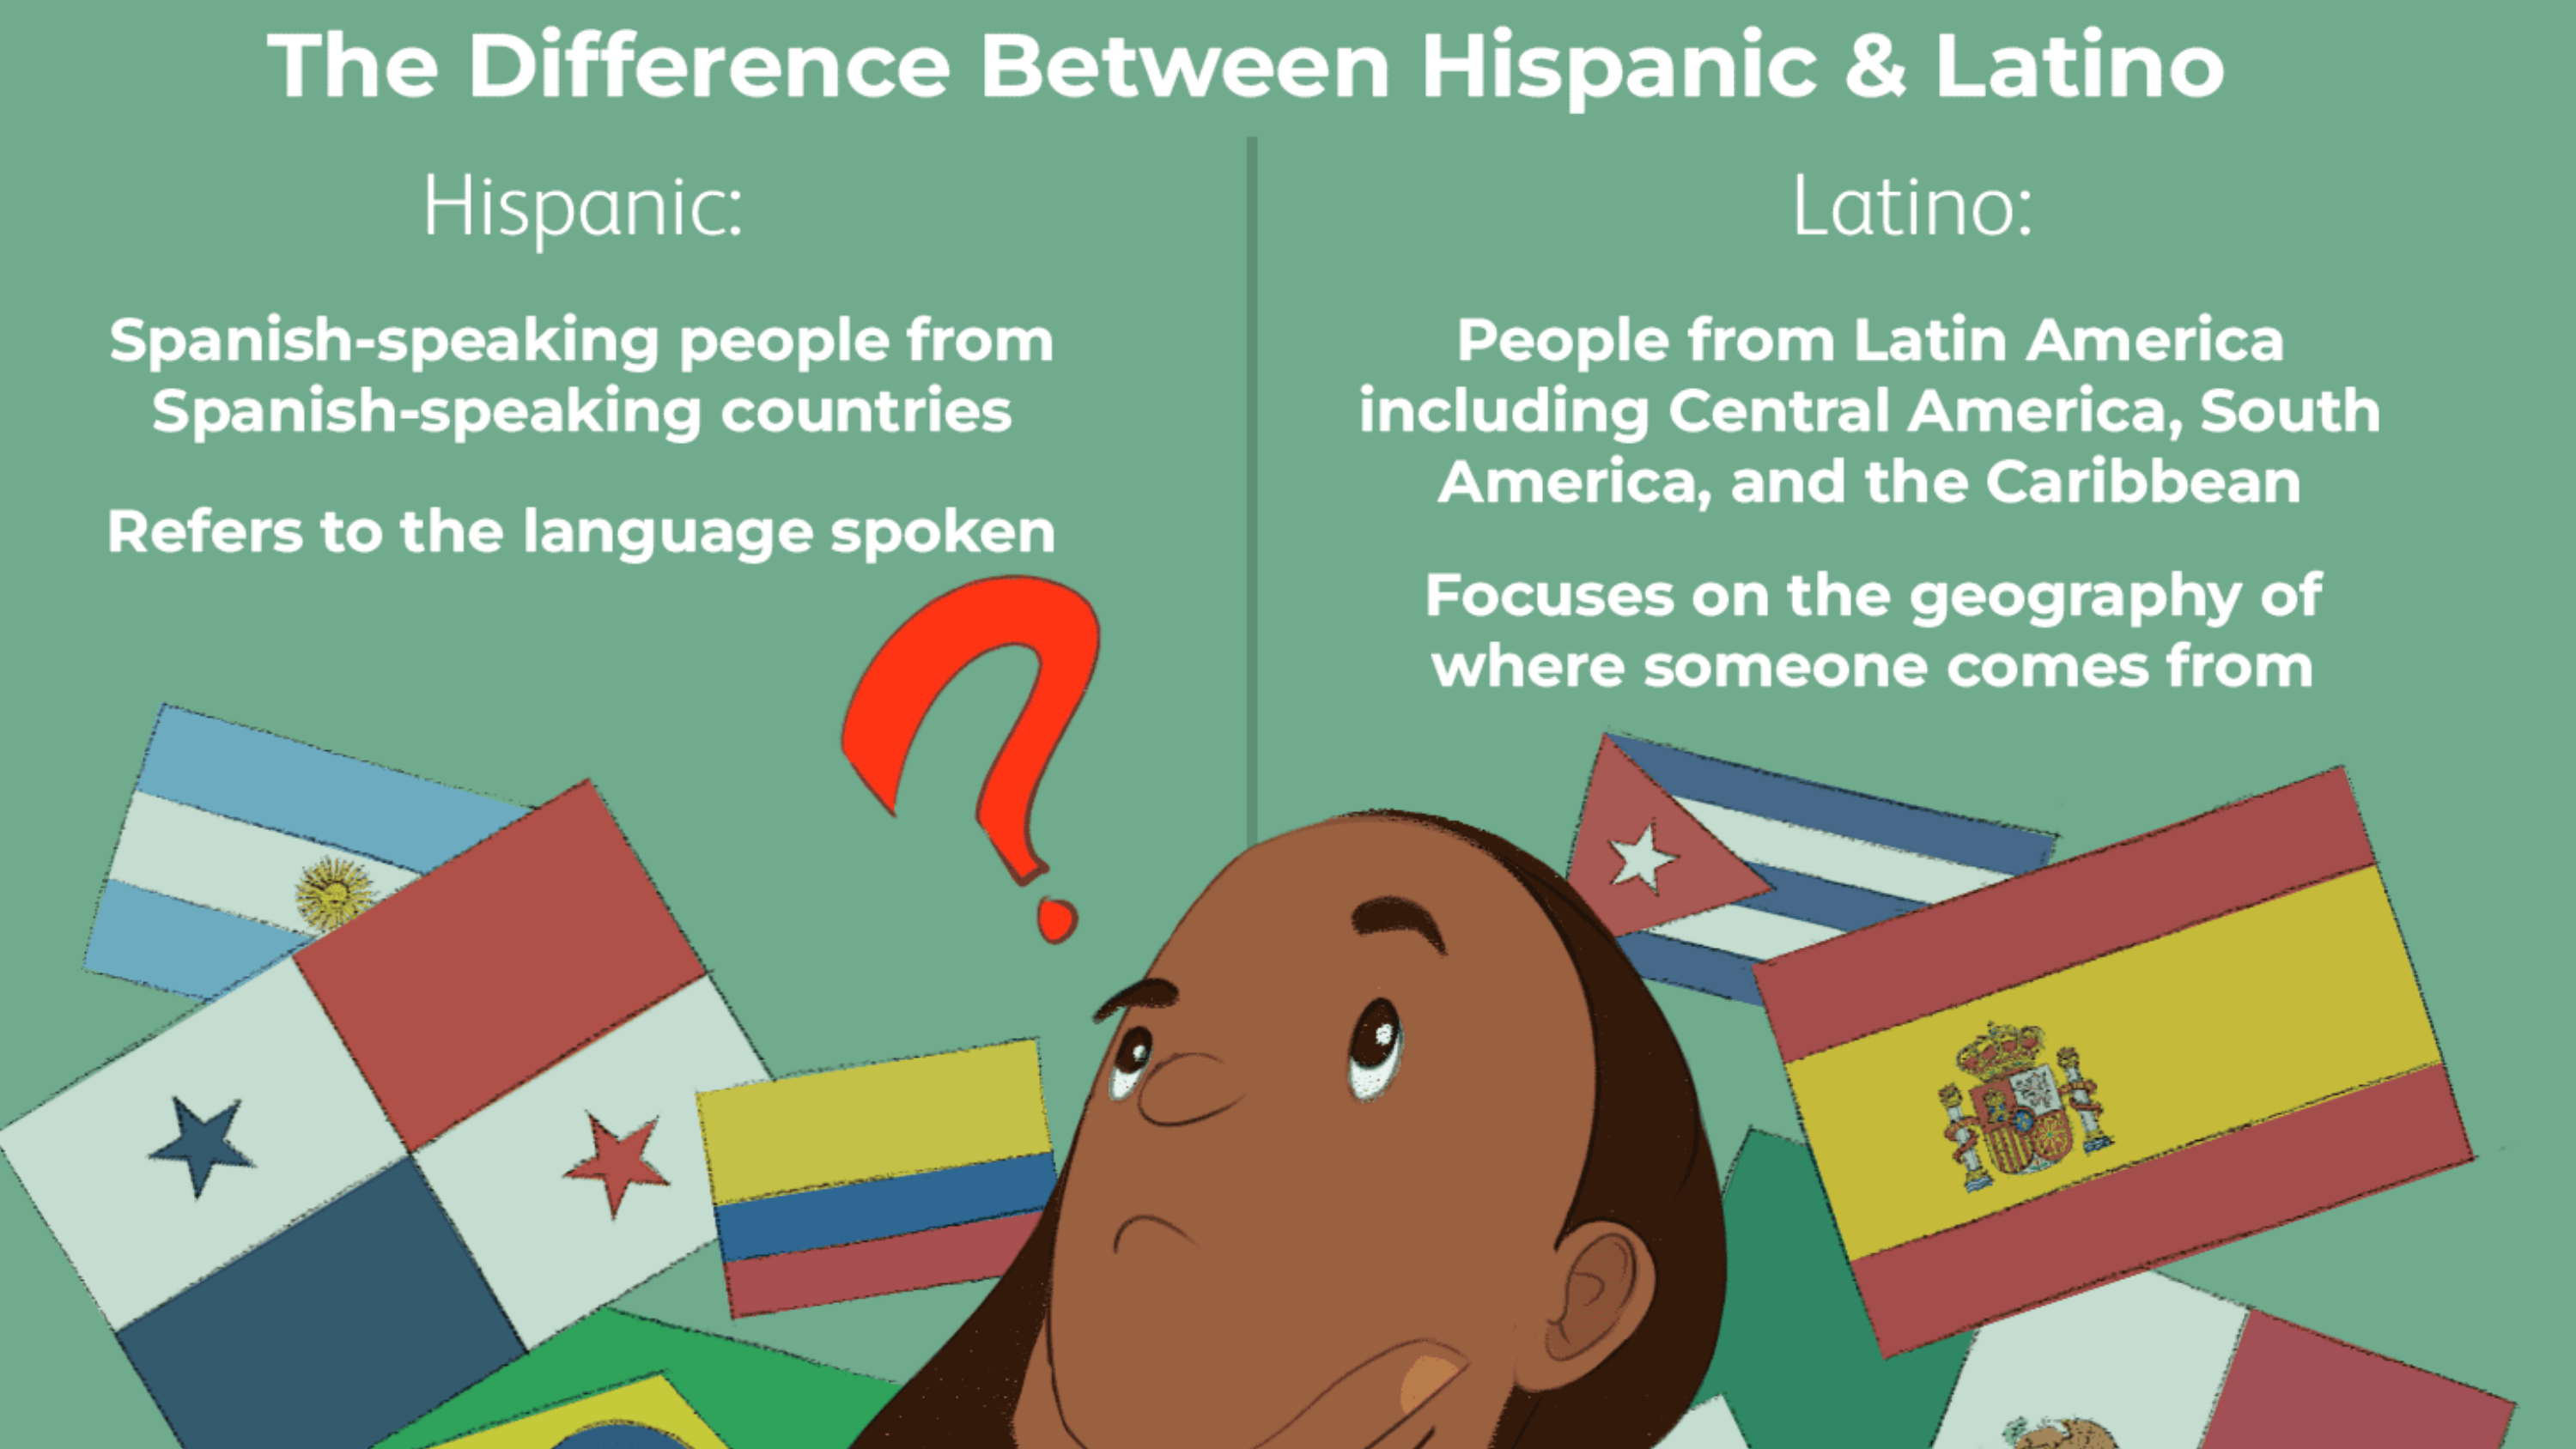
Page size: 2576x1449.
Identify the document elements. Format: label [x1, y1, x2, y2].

text_box [0, 0, 2576, 1449]
